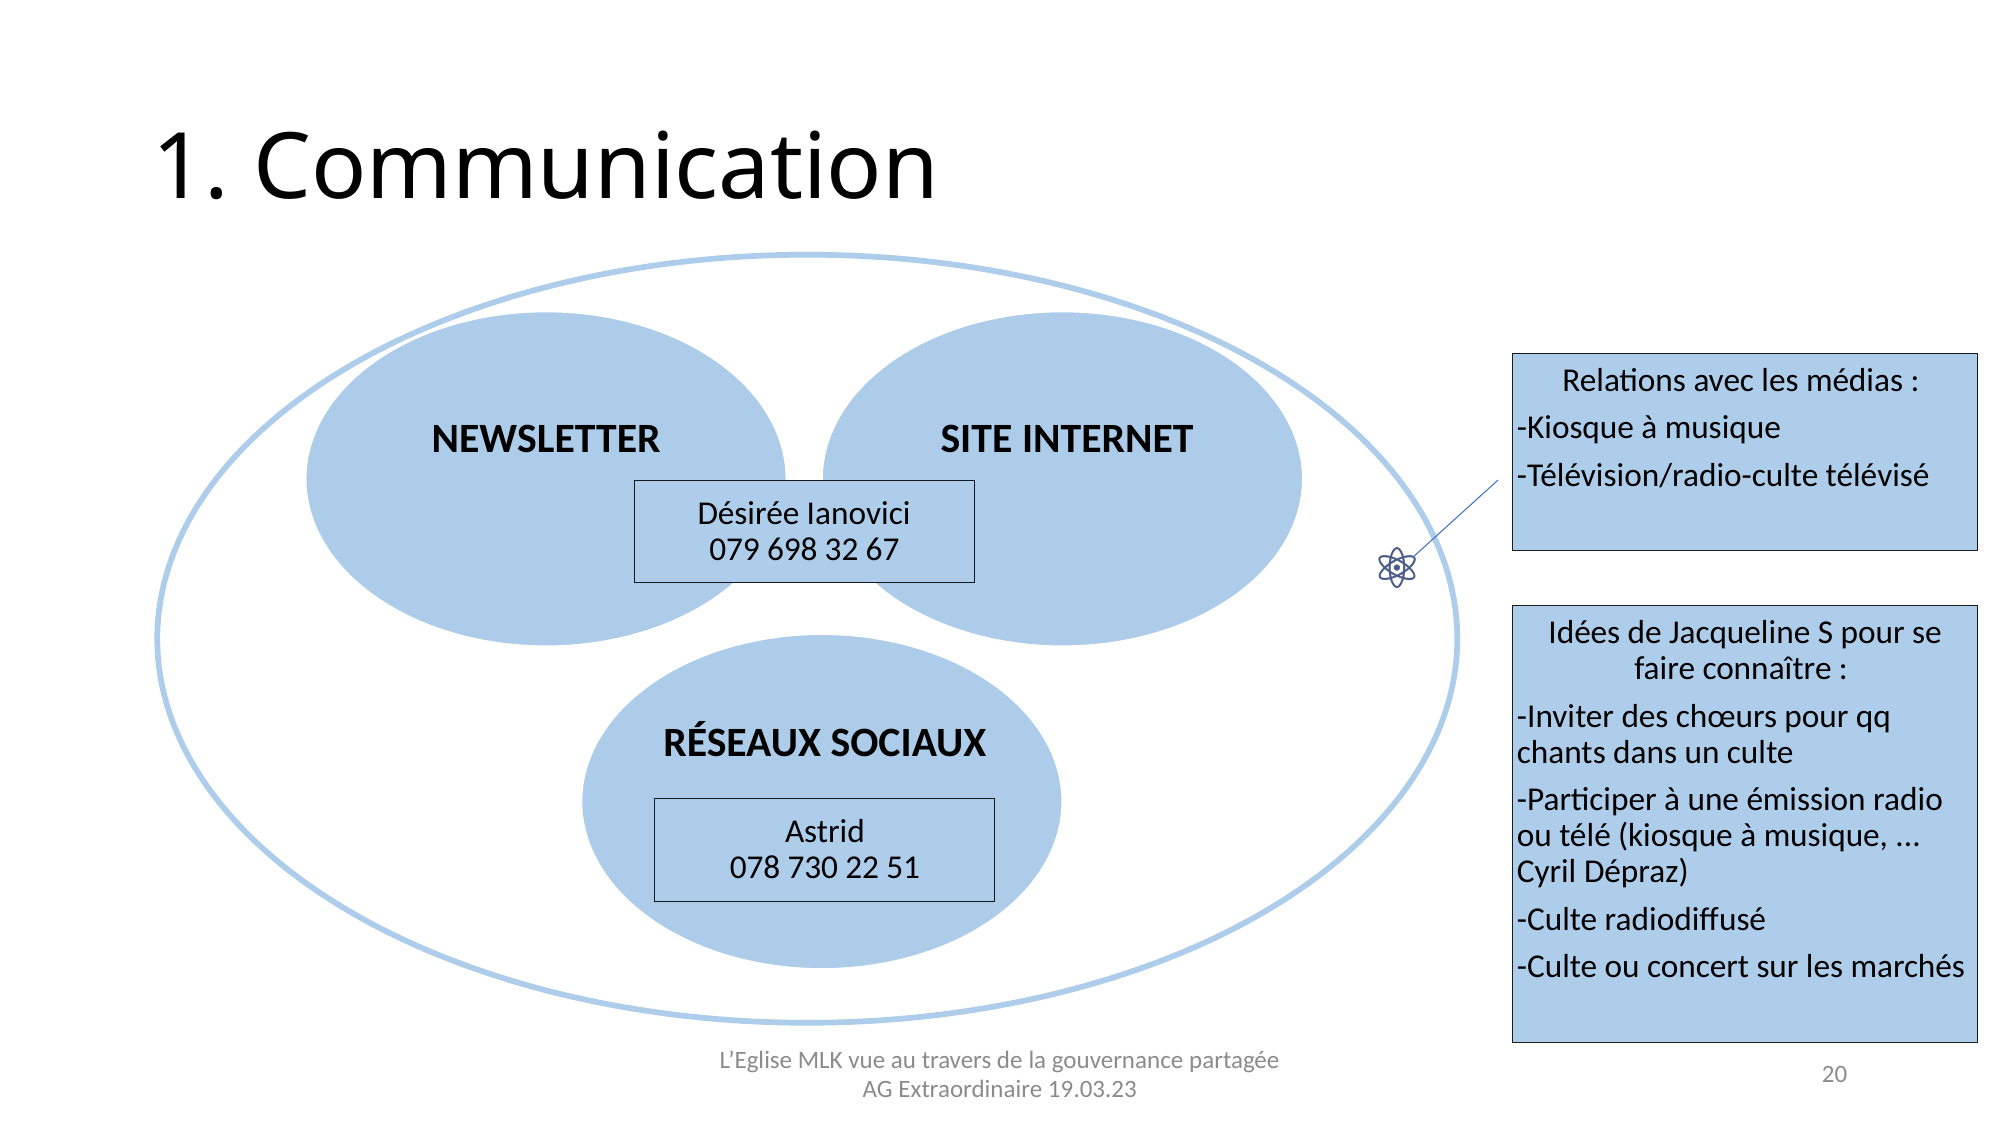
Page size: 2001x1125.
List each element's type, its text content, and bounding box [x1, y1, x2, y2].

text_box [156, 389, 1459, 1024]
text_box Idées de Jacqueline S pour se faire connaître : -Inviter des chœurs pour qq chants dans un culte -Participer à une émission radio ou télé (kiosque à musique, ... Cyril Dépraz) -Culte radiodiffusé -Culte ou concert sur les marchés [1512, 605, 1978, 1043]
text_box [1412, 480, 1498, 558]
footer L’Eglise MLK vue au travers de la gouvernance partagée AG Extraordinaire 19.03.23 [561, 1043, 1412, 1103]
text_box Relations avec les médias : -Kiosque à musique -Télévision/radio-culte télévisé [1512, 353, 1978, 551]
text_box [305, 311, 787, 647]
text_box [581, 624, 1063, 970]
text_box [465, 253, 1149, 624]
picture [1372, 542, 1422, 592]
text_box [821, 311, 1304, 647]
slide_number 20 [1412, 1042, 1863, 1103]
title 1. Communication [137, 59, 1863, 278]
